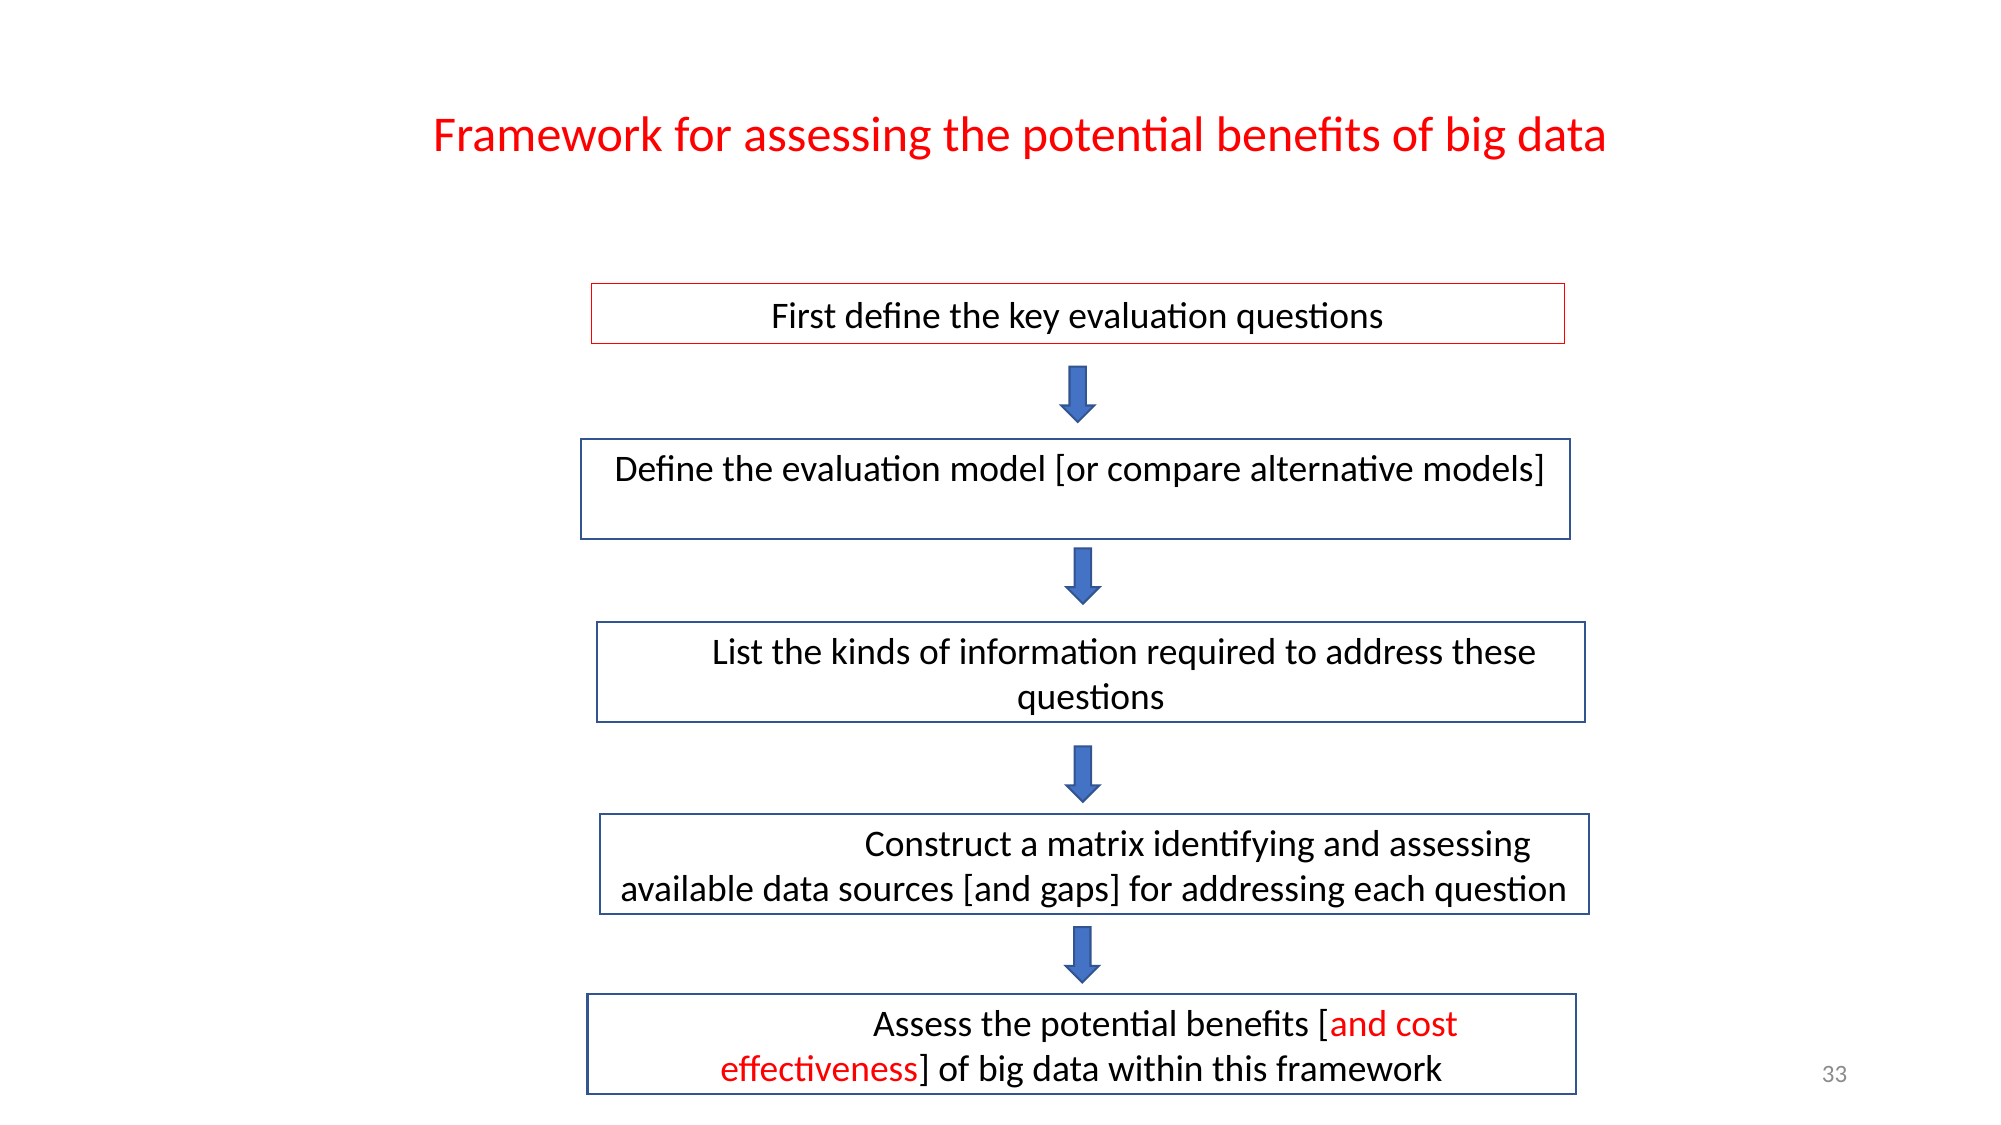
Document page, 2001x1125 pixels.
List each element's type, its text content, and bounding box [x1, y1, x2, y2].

text_box [1063, 547, 1102, 606]
text_box First define the key evaluation questions [591, 283, 1565, 344]
slide_number 33 [1412, 1042, 1863, 1103]
text_box Framework for assessing the potential benefits of big data [202, 94, 1839, 169]
text_box [1058, 365, 1097, 424]
text_box IdenList the kinds of information required to address these questions [596, 621, 1586, 723]
text_box Create a matrConstruct a matrix identifying and assessing available data sources [and gaps] for addressing each question [599, 813, 1590, 915]
text_box [1063, 926, 1102, 984]
text_box Assess the Assess the potential benefits [and cost effectiveness] of big data within this framework [586, 993, 1577, 1095]
text_box IDefine the evaluation model [or compare alternative models] [580, 438, 1571, 540]
text_box [1063, 745, 1102, 804]
